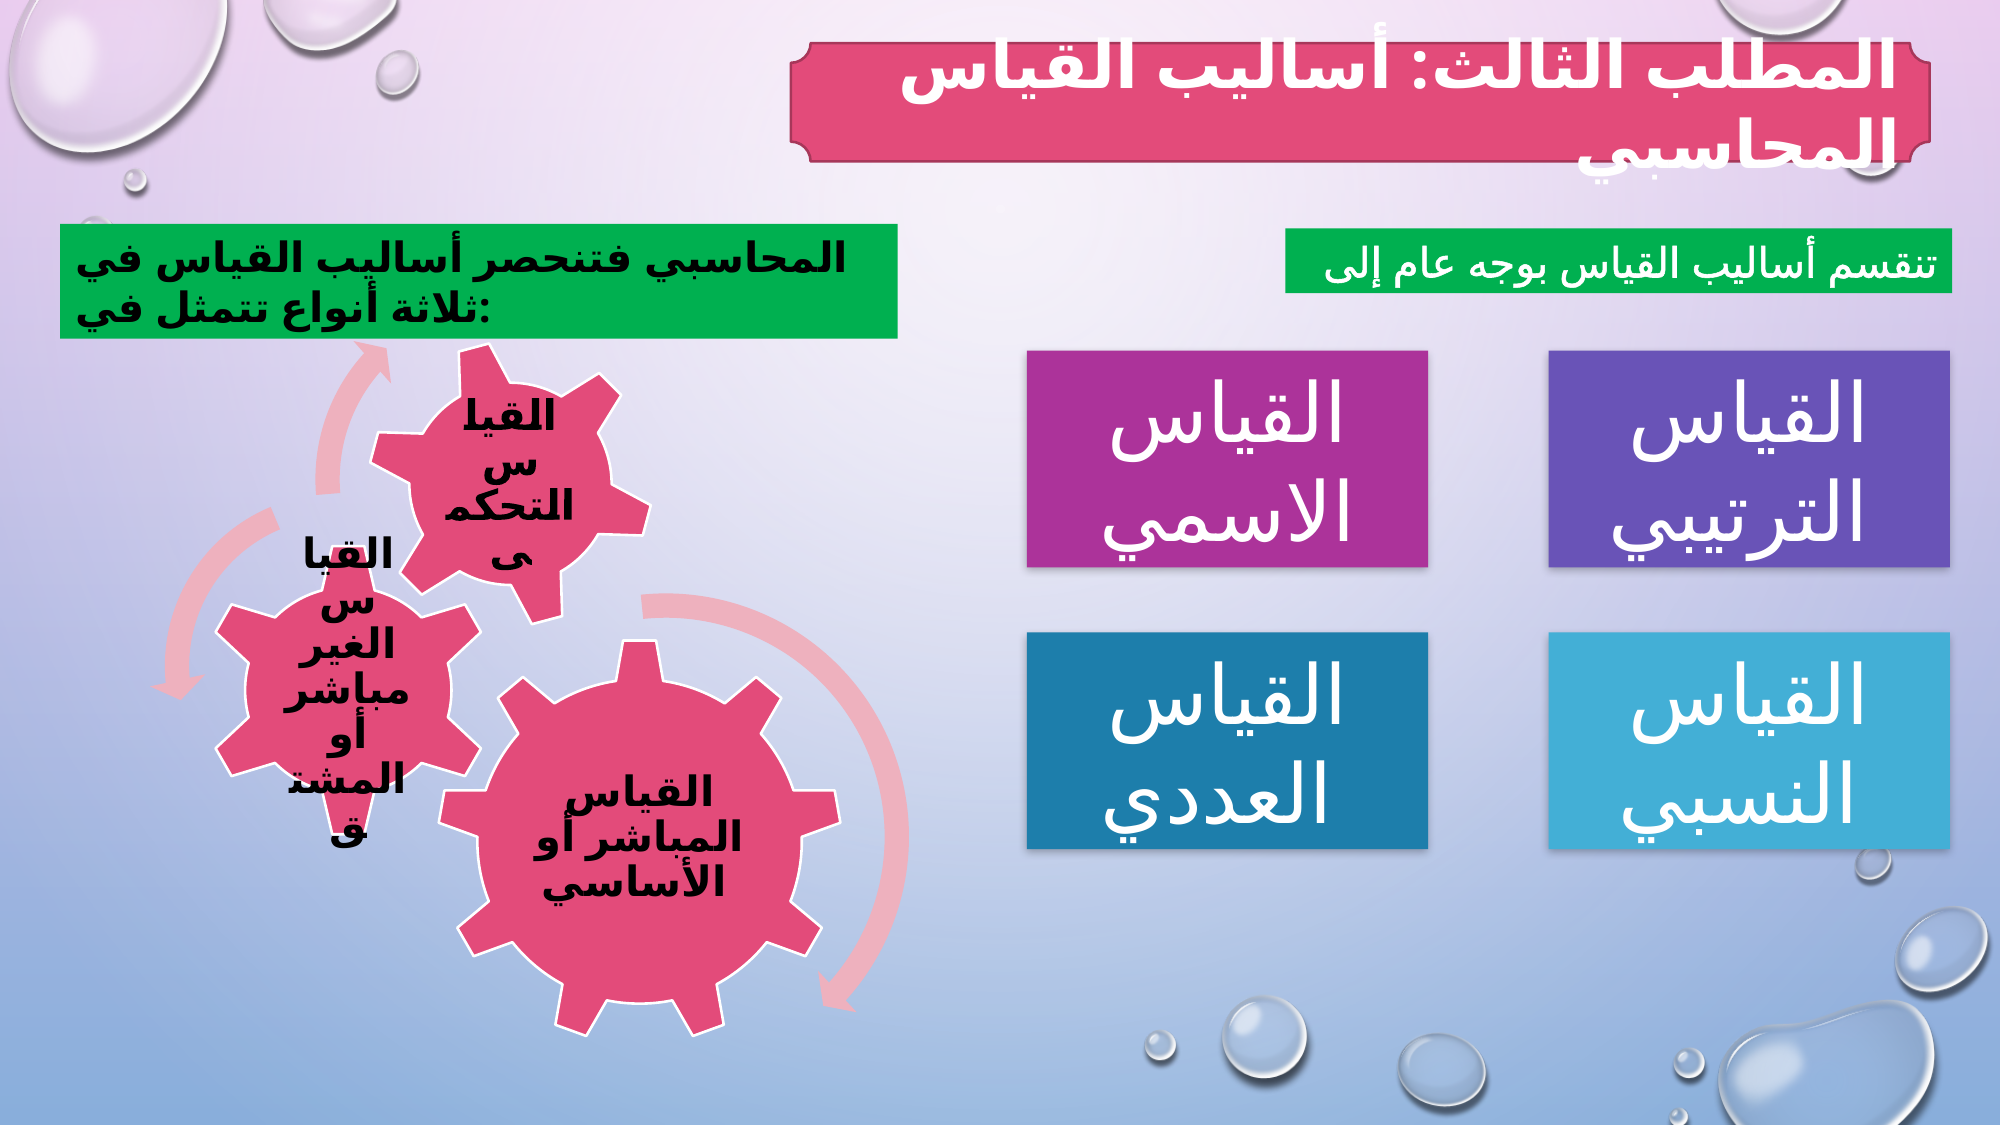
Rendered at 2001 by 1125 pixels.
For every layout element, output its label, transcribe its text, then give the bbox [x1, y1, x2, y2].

text_box المحاسبي فتنحصر أساليب القياس في ثلاثة أنواع تتمثل في: [60, 223, 898, 304]
text_box المطلب الثالث: أساليب القياس المحاسبي [789, 41, 1931, 163]
picture [0, 0, 2000, 1125]
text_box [0, 306, 948, 1045]
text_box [1026, 350, 1951, 896]
text_box تنقسم أساليب القياس بوجه عام إلى [1285, 228, 1953, 294]
